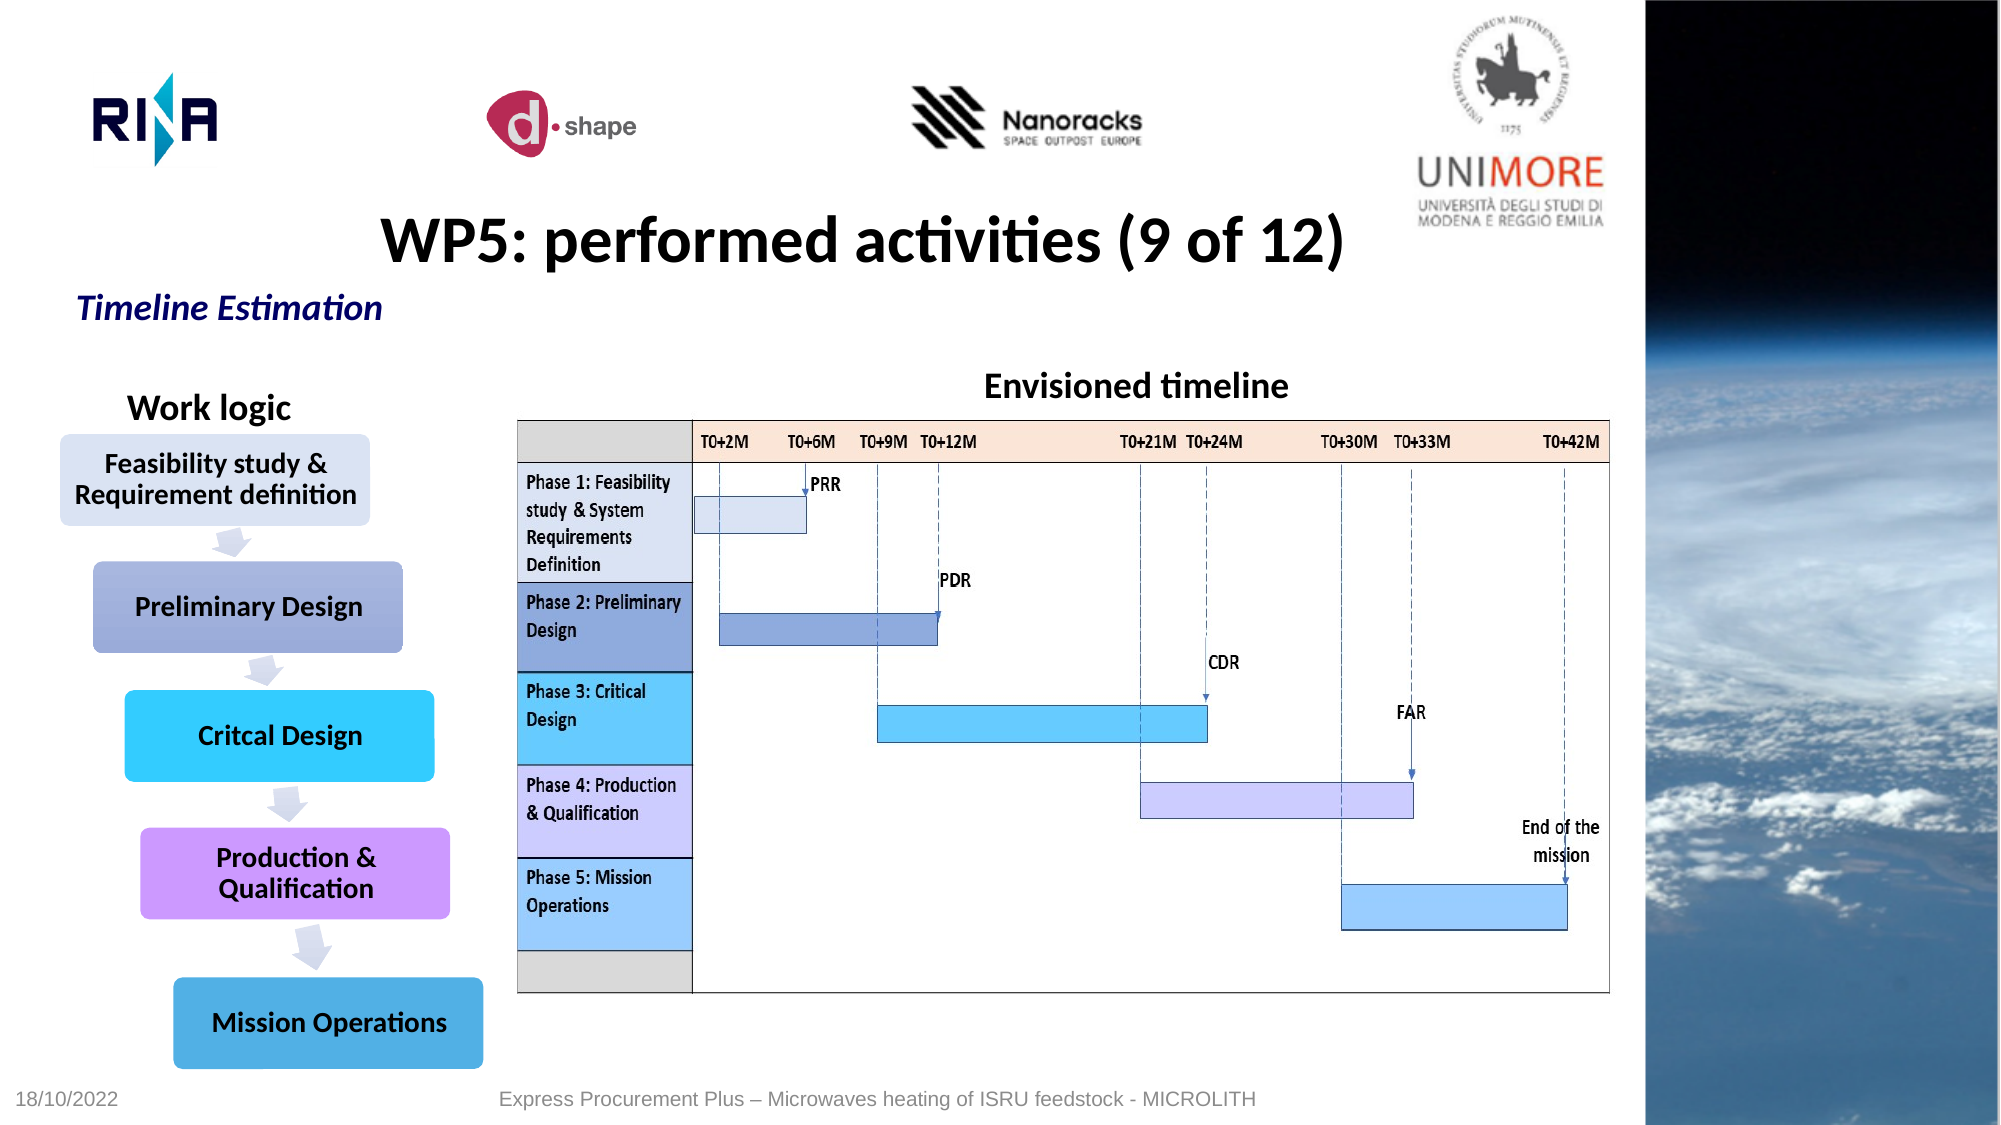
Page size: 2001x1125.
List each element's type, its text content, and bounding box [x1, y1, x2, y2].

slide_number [0, 1077, 148, 1119]
picture [93, 72, 218, 172]
picture [1390, 5, 1624, 239]
text_box Work logic [112, 375, 969, 434]
text_box WP5: performed activities (9 of 12) [267, 176, 1461, 284]
picture [474, 76, 651, 169]
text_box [0, 434, 758, 1077]
picture [1644, 414, 2000, 1125]
footer Express Procurement Plus – Microwaves heating of ISRU feedstock - MICROLITH [456, 1077, 1272, 1119]
text_box Timeline Estimation [61, 275, 399, 336]
picture [517, 406, 1629, 1010]
picture [1644, 0, 2000, 353]
text_box Envisioned timeline [969, 353, 2000, 414]
picture [891, 55, 1166, 176]
